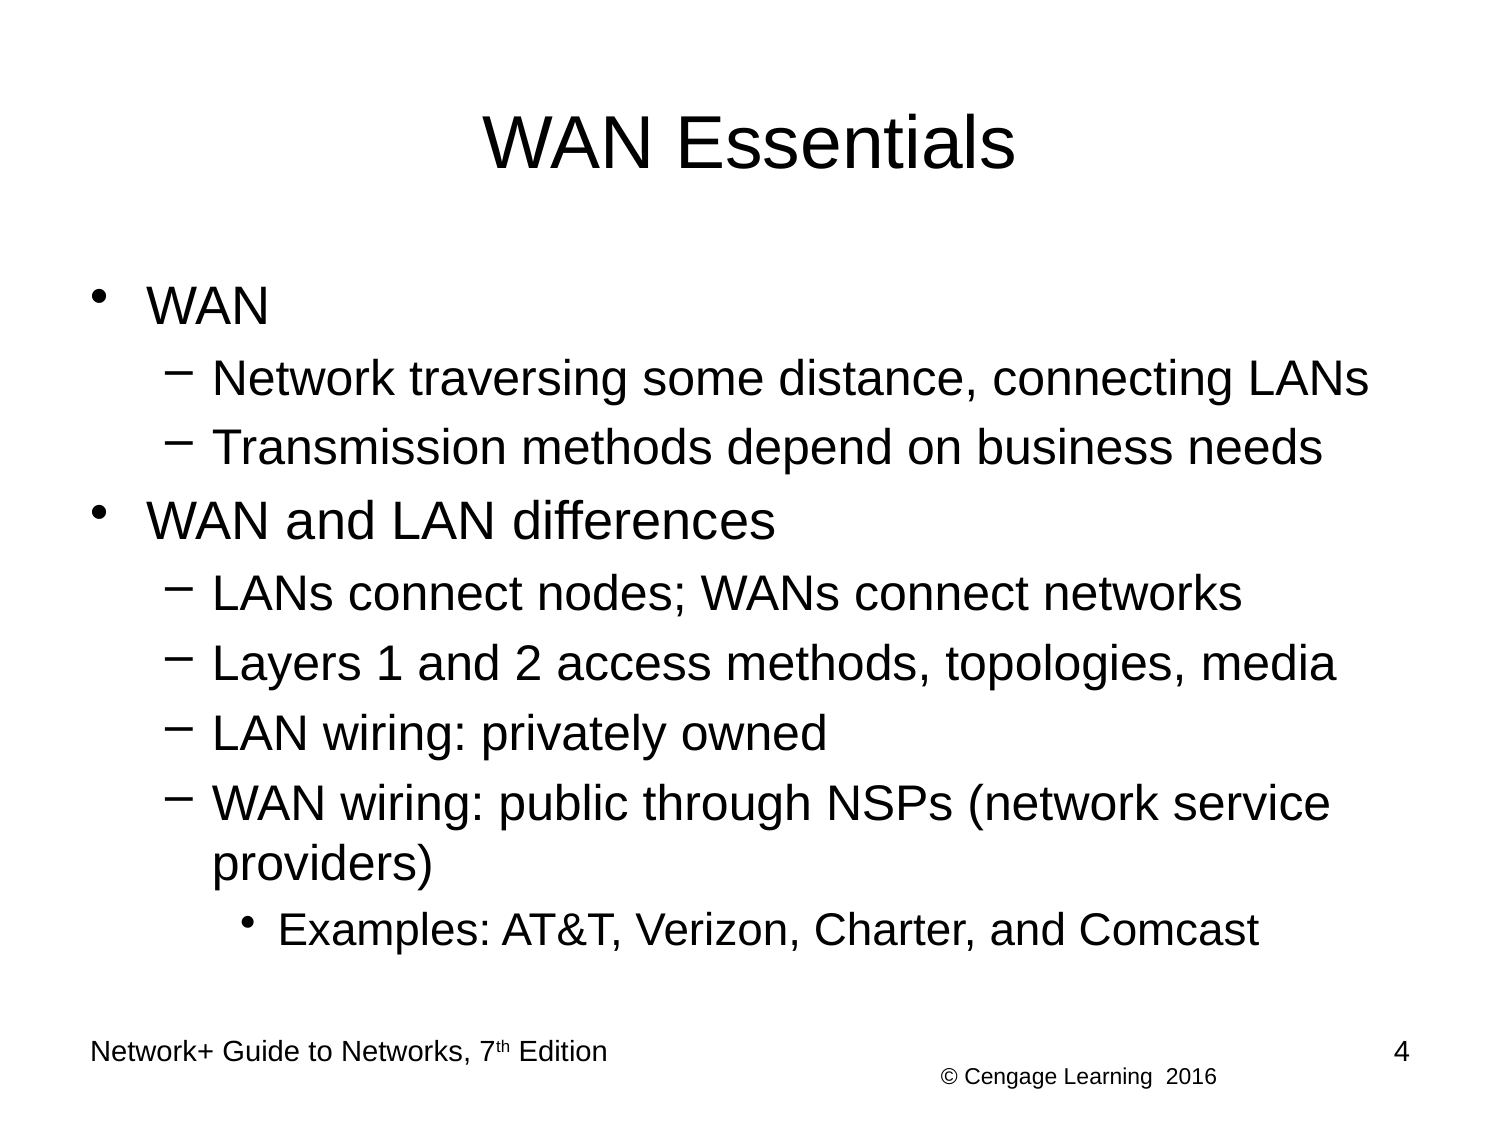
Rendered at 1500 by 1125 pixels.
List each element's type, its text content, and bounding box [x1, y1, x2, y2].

slide_number 4 [1312, 1024, 1426, 1103]
list WAN Network traversing some distance, connecting LANs Transmission methods depend on business needs WAN and LAN differences LANs connect nodes; WANs connect networks Layers 1 and 2 access methods, topologies, media LAN wiring: privately owned WAN wiring: public through NSPs (network service providers) Examples: AT&T, Verizon, Charter, and Comcast [75, 262, 1425, 1005]
footer Network+ Guide to Networks, 7th Edition [74, 1024, 713, 1103]
title WAN Essentials [75, 45, 1425, 233]
